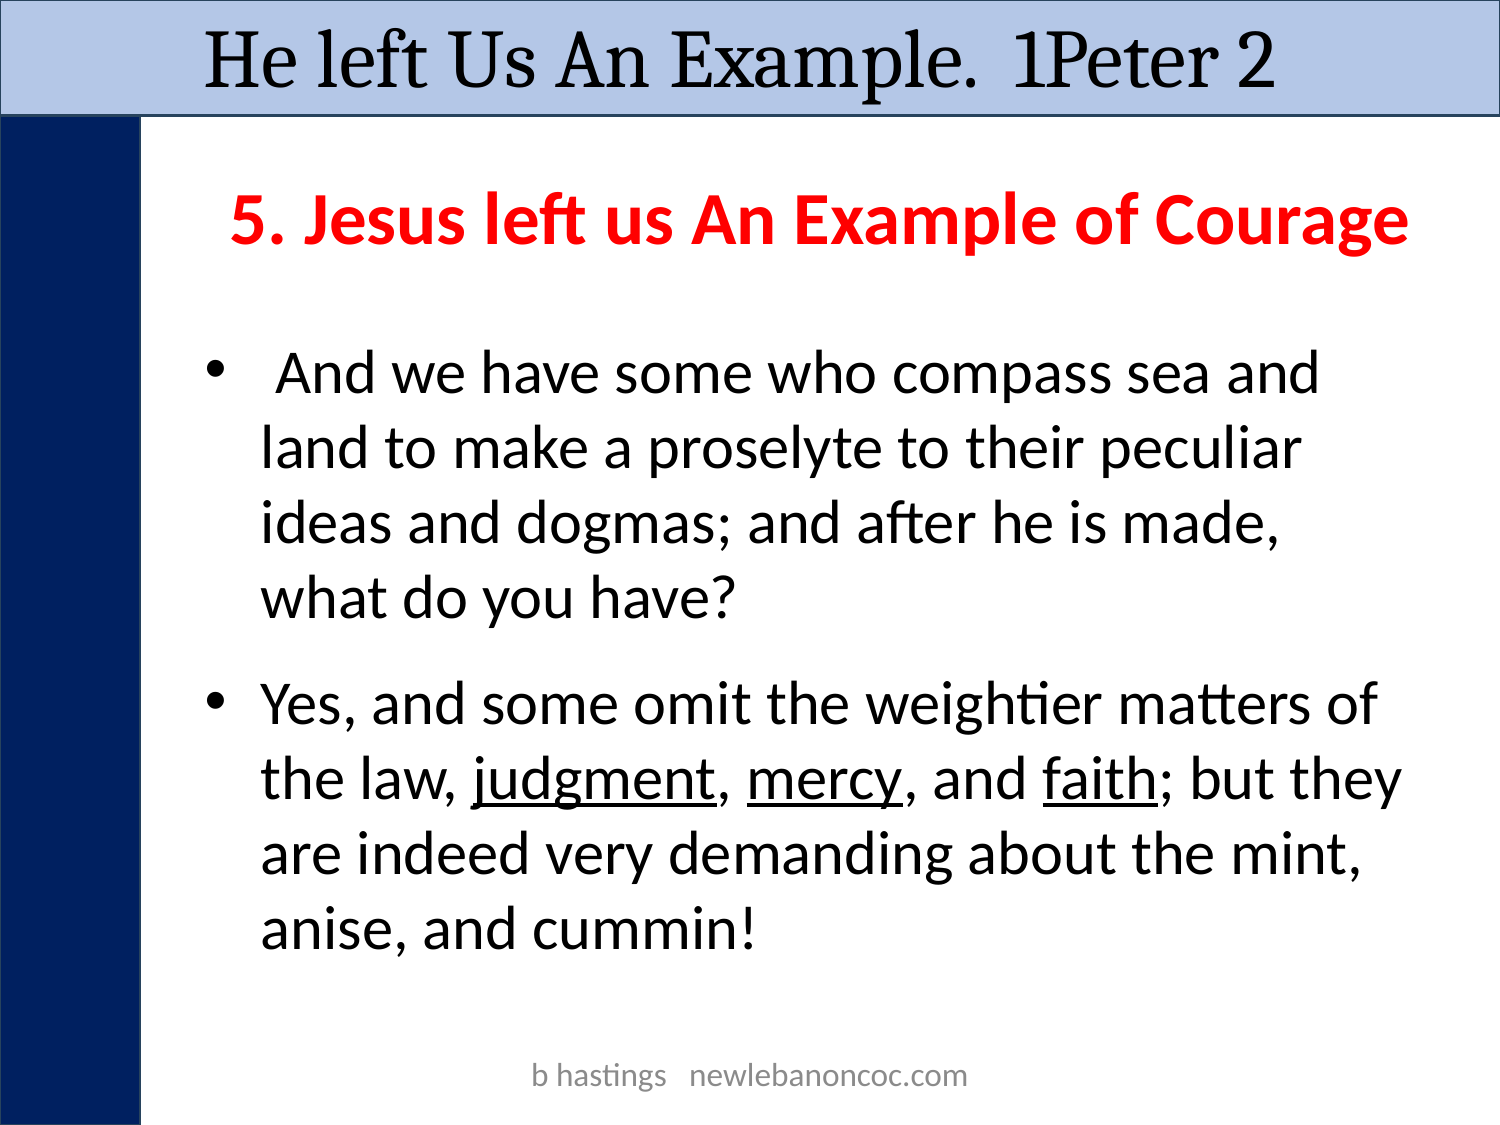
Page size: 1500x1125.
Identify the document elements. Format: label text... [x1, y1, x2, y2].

text_box [0, 112, 1500, 117]
text_box 5. Jesus left us An Example of Courage [140, 148, 1500, 268]
text_box And we have some who compass sea and land to make a proselyte to their peculiar ideas and dogmas; and after he is made, what do you have? Yes, and some omit the weightier matters of the law, judgment, mercy, and faith; but they are indeed very demanding about the mint, anise, and cummin! [189, 323, 1433, 969]
text_box [0, 117, 141, 1125]
text_box He left Us An Example. 1Peter 2 [0, 0, 1500, 112]
footer b hastings newlebanoncoc.com [496, 1042, 1004, 1103]
